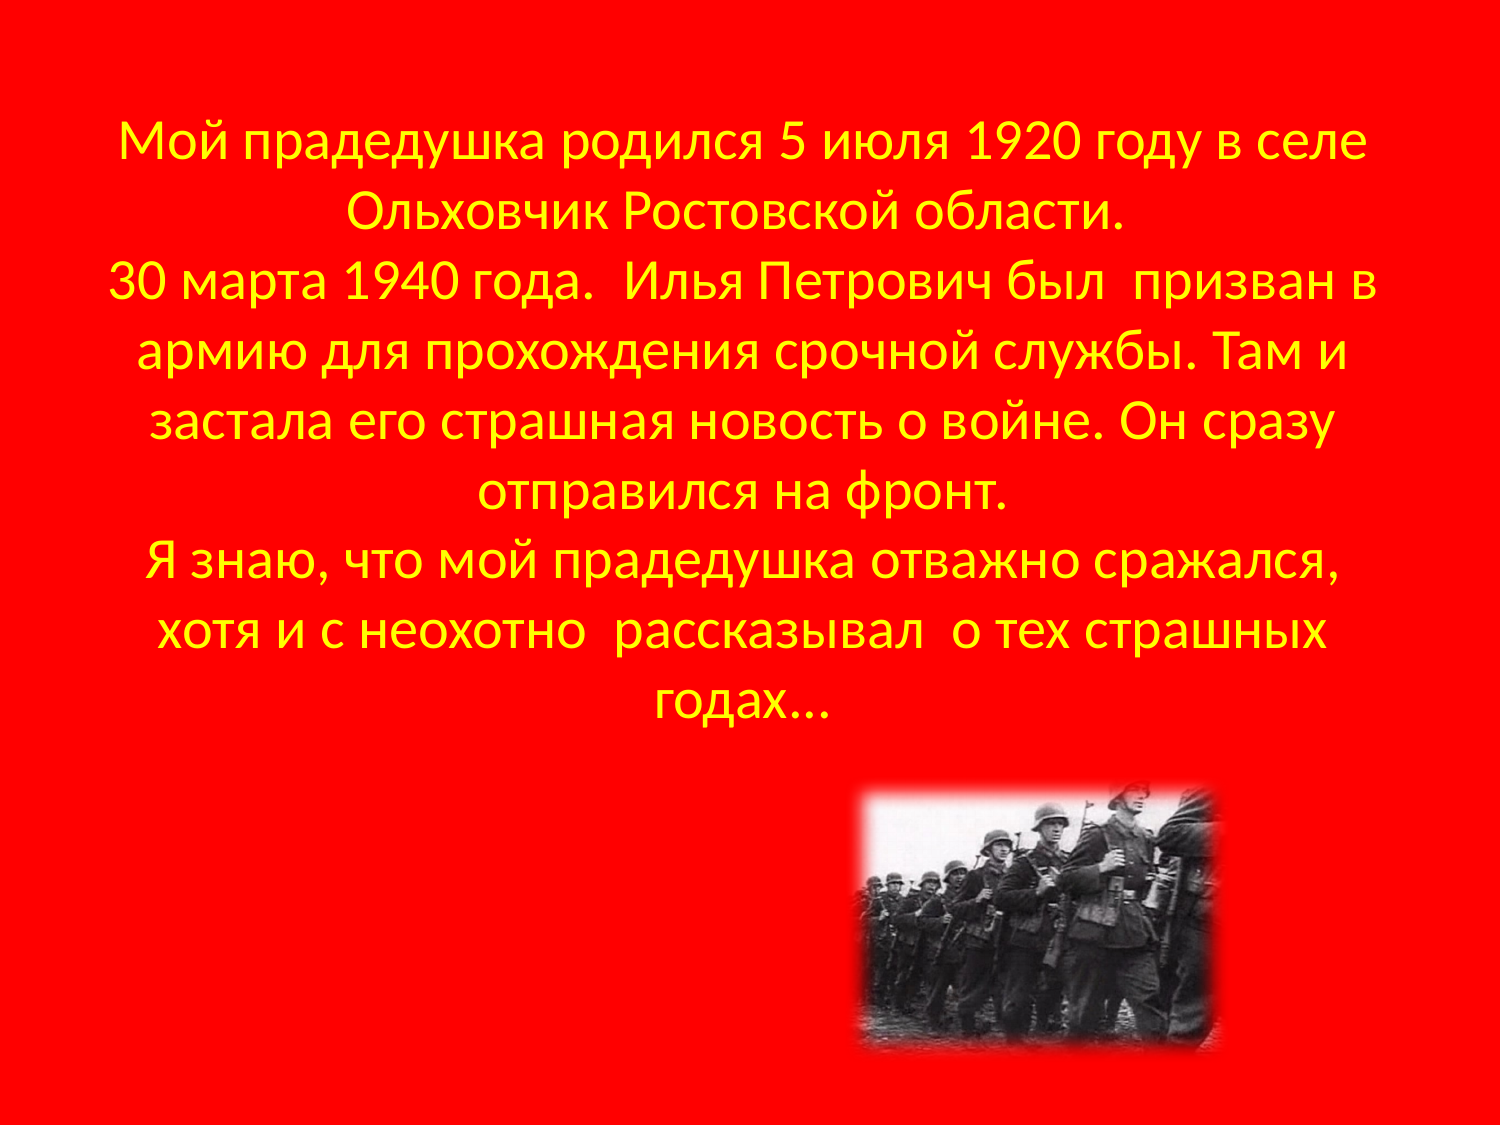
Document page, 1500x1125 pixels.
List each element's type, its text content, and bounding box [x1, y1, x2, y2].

picture [844, 774, 1230, 1064]
title Мой прадедушка родился 5 июля 1920 году в селе Ольховчик Ростовской области. 30 марта 1940 года. Илья Петрович был призван в армию для прохождения срочной службы. Там и застала его страшная новость о войне. Он сразу отправился на фронт. Я знаю, что мой прадедушка отважно сражался, хотя и с неохотно рассказывал о тех страшных годах... [75, 45, 1412, 787]
